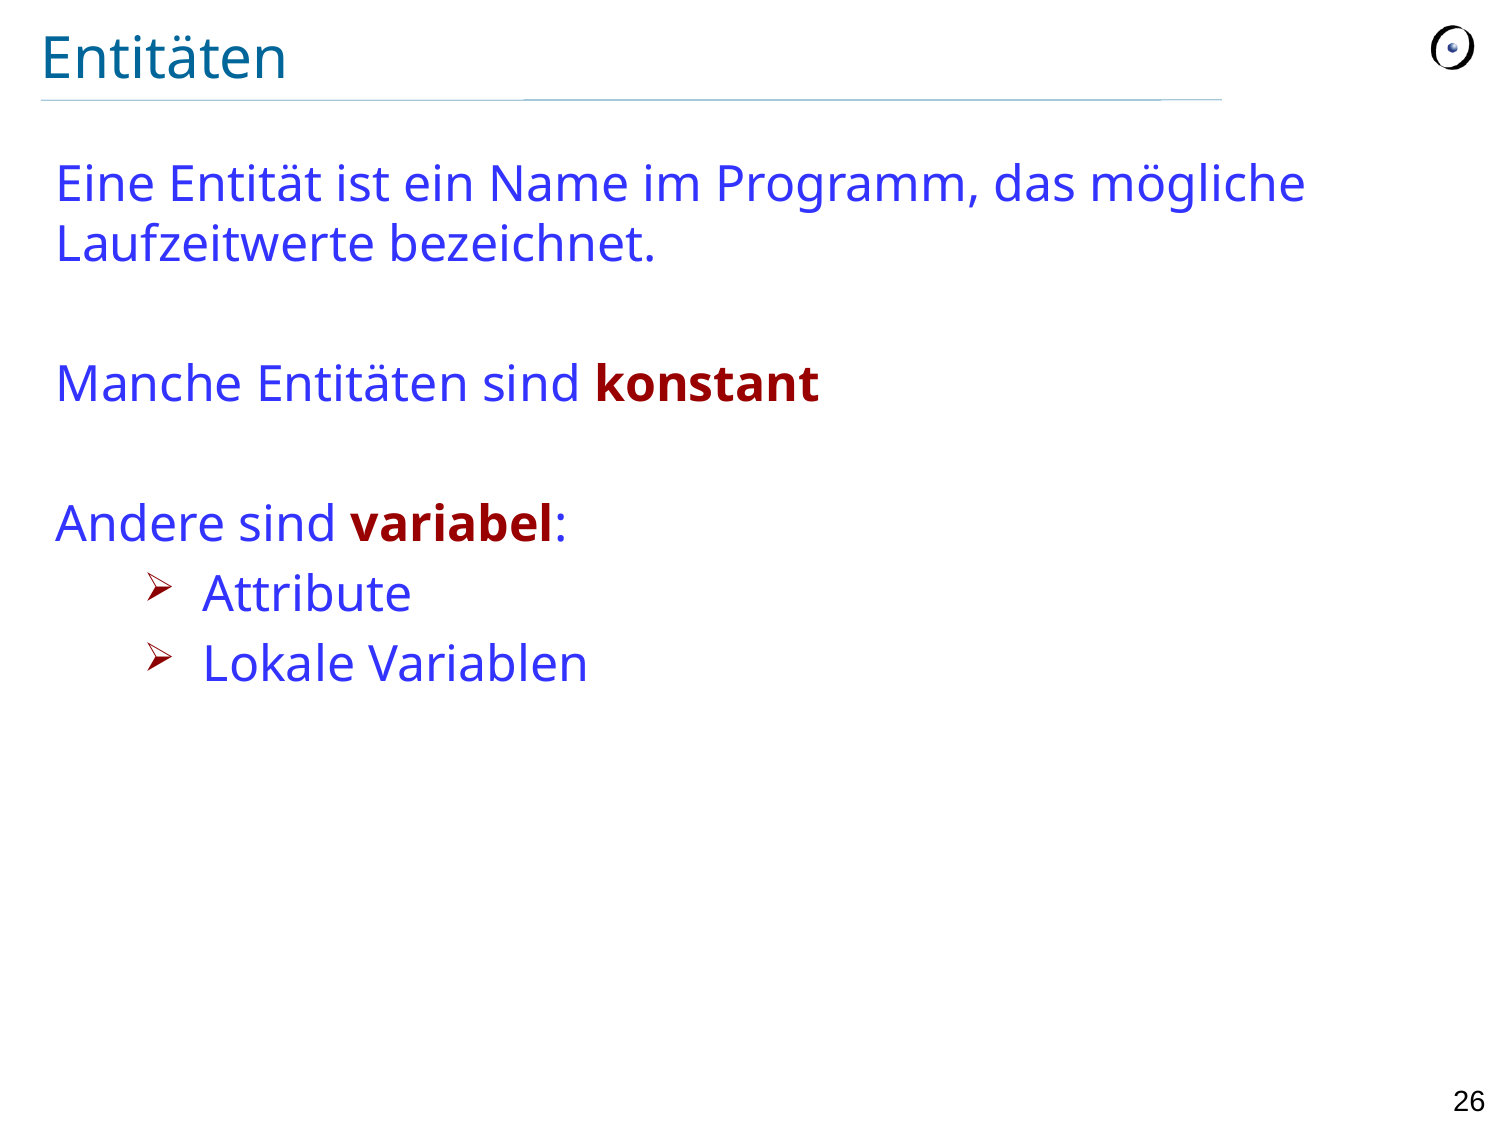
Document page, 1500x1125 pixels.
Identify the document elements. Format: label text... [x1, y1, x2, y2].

title Entitäten [40, 18, 1344, 91]
picture [1429, 20, 1476, 72]
list Eine Entität ist ein Name im Programm, das mögliche Laufzeitwerte bezeichnet. Manche Entitäten sind konstant Andere sind variabel: Attribute Lokale Variablen [40, 143, 1451, 1071]
